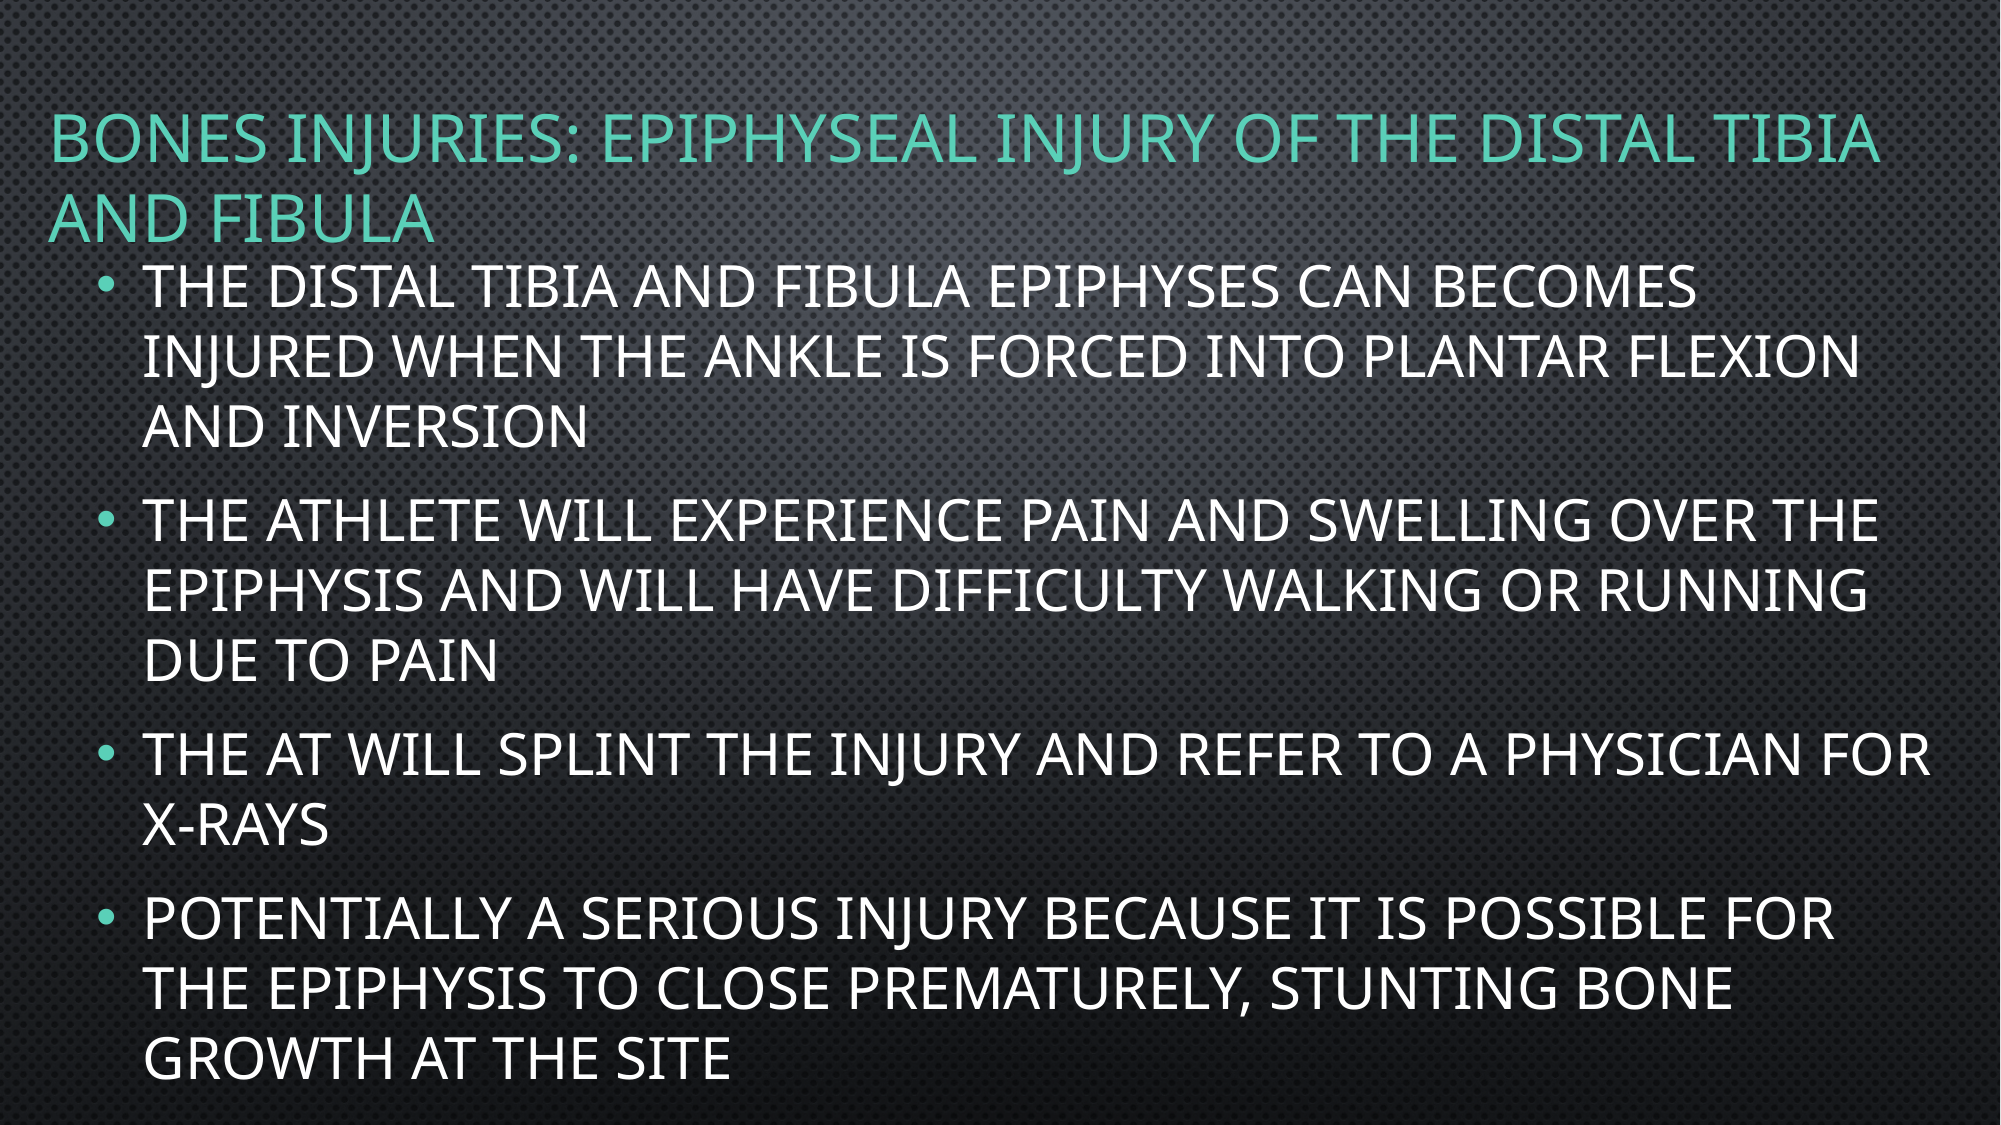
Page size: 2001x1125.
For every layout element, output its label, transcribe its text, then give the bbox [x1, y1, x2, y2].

list The distal tibia and fibula epiphyses can becomes injured when the ankle is forced into plantar flexion and inversion The athlete will experience pain and swelling over the epiphysis and will have difficulty walking or running due to pain The AT will splint the injury and refer to a physician for X-rays Potentially a serious injury because it is possible for the epiphysis to close prematurely, stunting bone growth at the site [81, 281, 1957, 1059]
title Bones injuries: Epiphyseal injury of the distal tibia and fibula [33, 36, 1945, 316]
